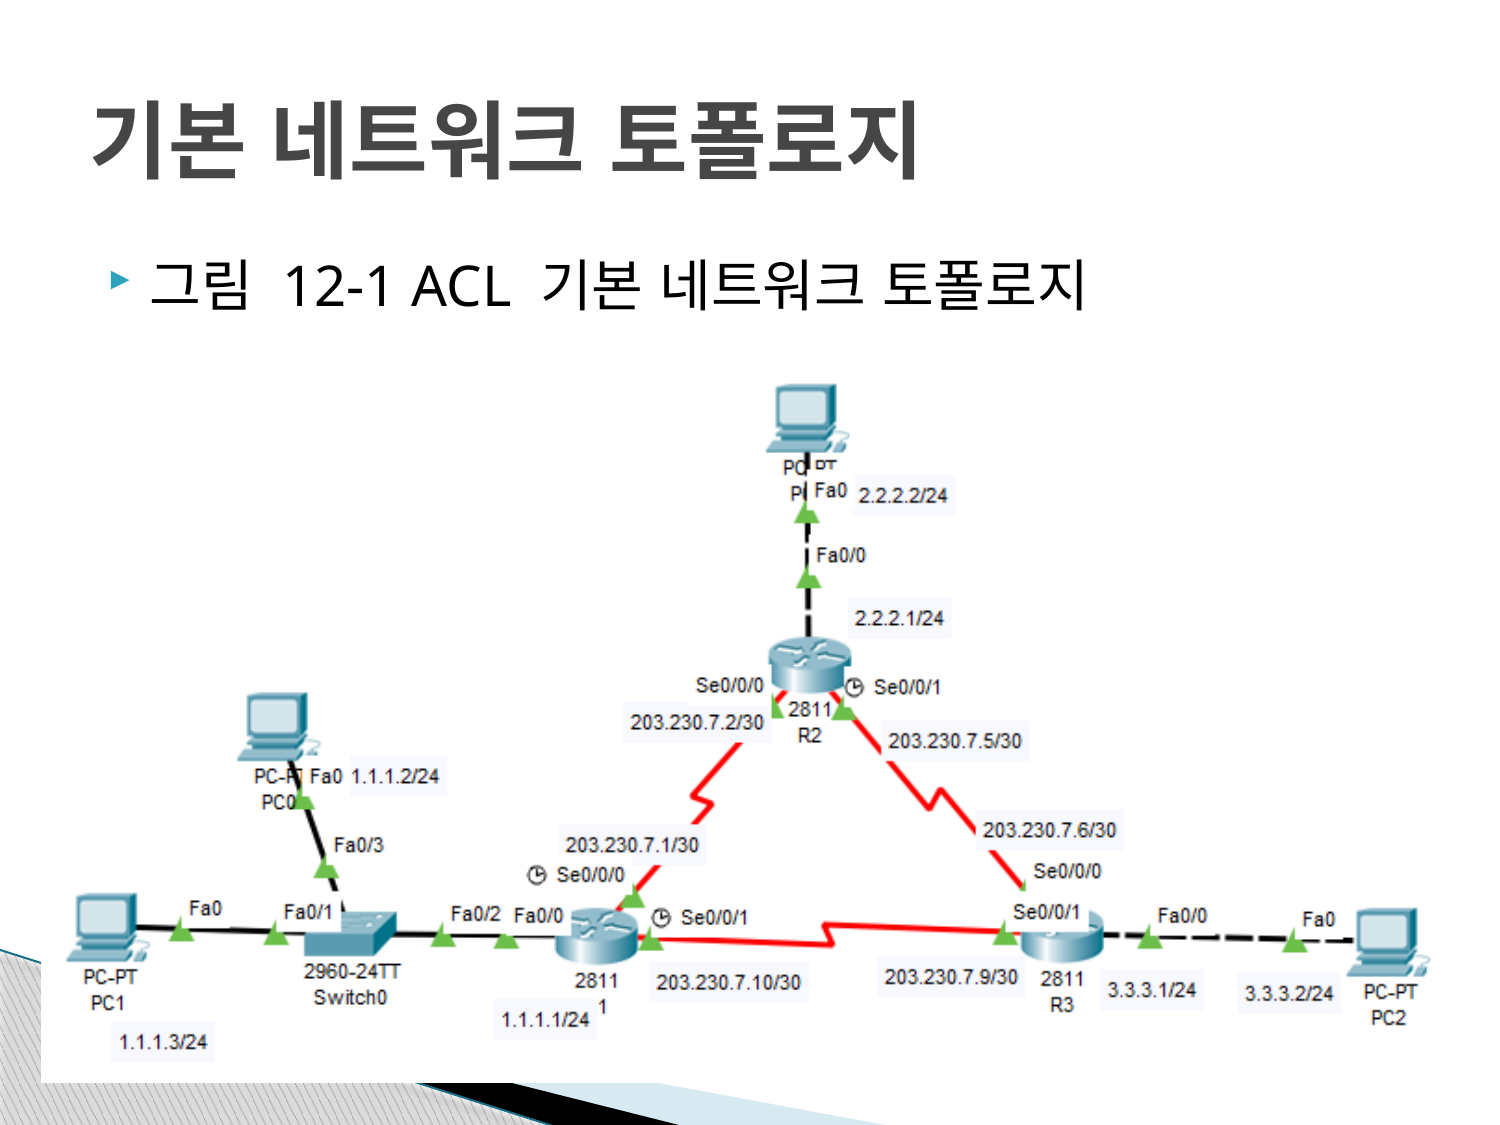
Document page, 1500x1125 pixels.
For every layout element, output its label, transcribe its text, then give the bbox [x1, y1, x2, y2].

picture [40, 349, 1466, 1083]
list 그림 12-1 ACL 기본 네트워크 토폴로지 [75, 243, 1425, 349]
title 기본 네트워크 토폴로지 [75, 45, 1425, 233]
